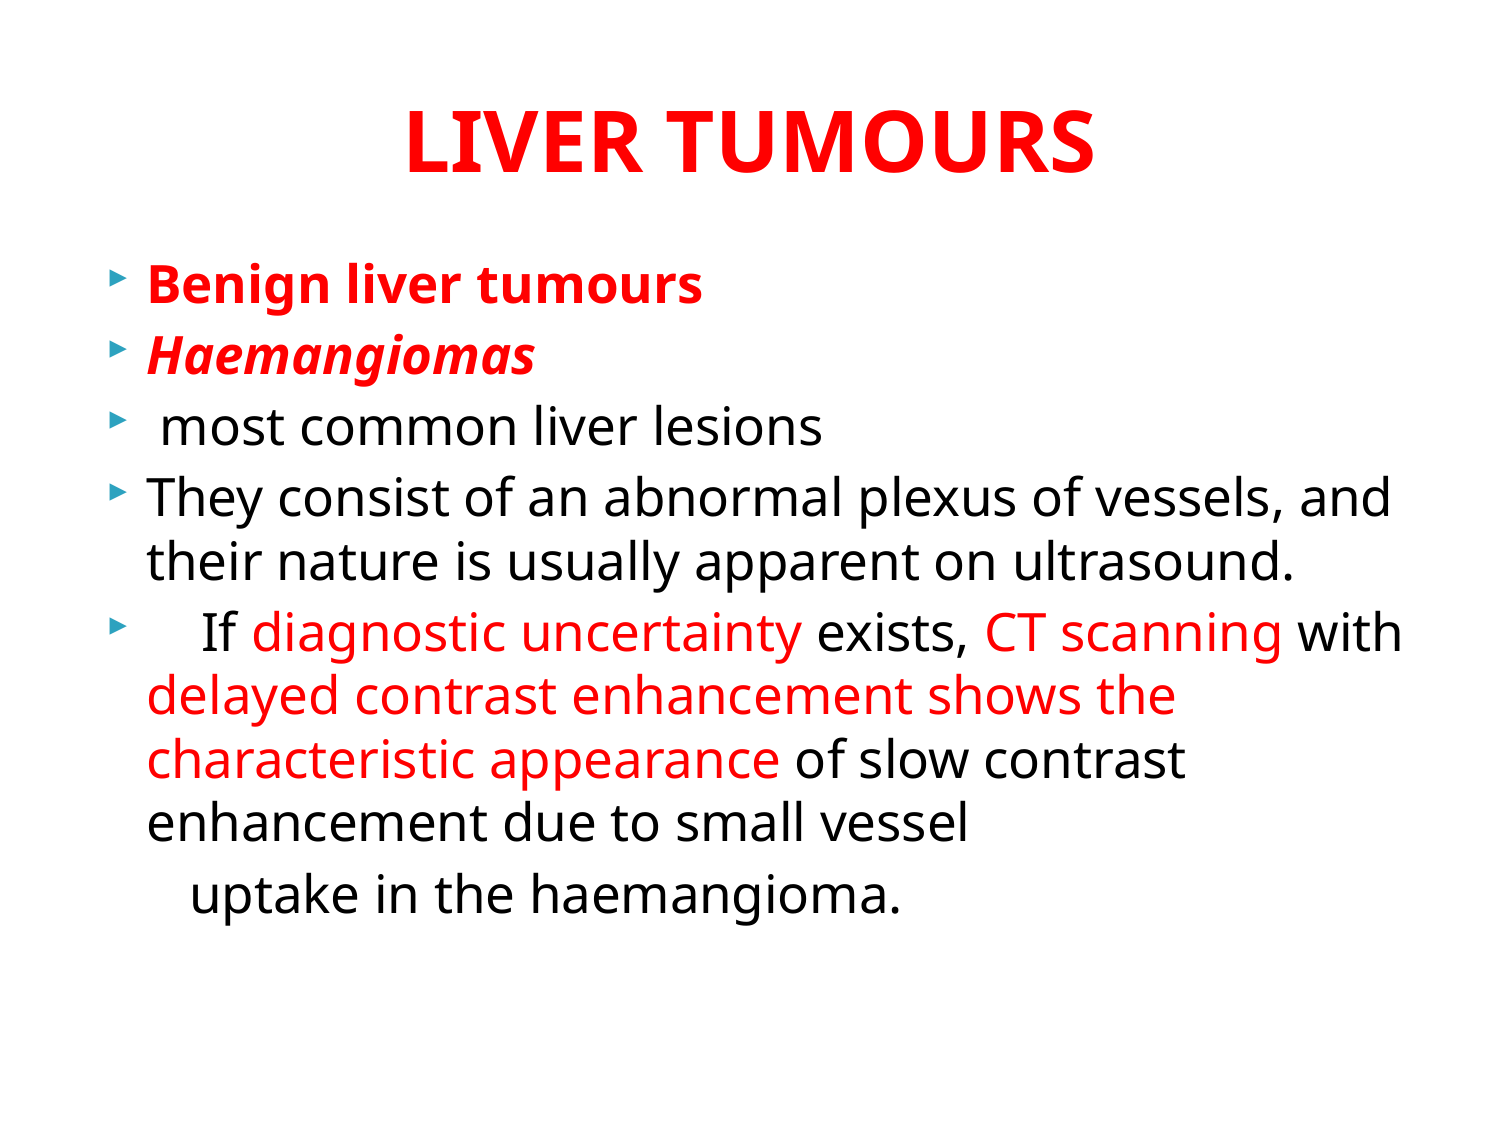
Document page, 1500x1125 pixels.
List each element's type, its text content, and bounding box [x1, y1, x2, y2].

list Benign liver tumours Haemangiomas most common liver lesions They consist of an abnormal plexus of vessels, and their nature is usually apparent on ultrasound. If diagnostic uncertainty exists, CT scanning with delayed contrast enhancement shows the characteristic appearance of slow contrast enhancement due to small vessel uptake in the haemangioma. [75, 243, 1425, 986]
title LIVER TUMOURS [75, 45, 1425, 233]
